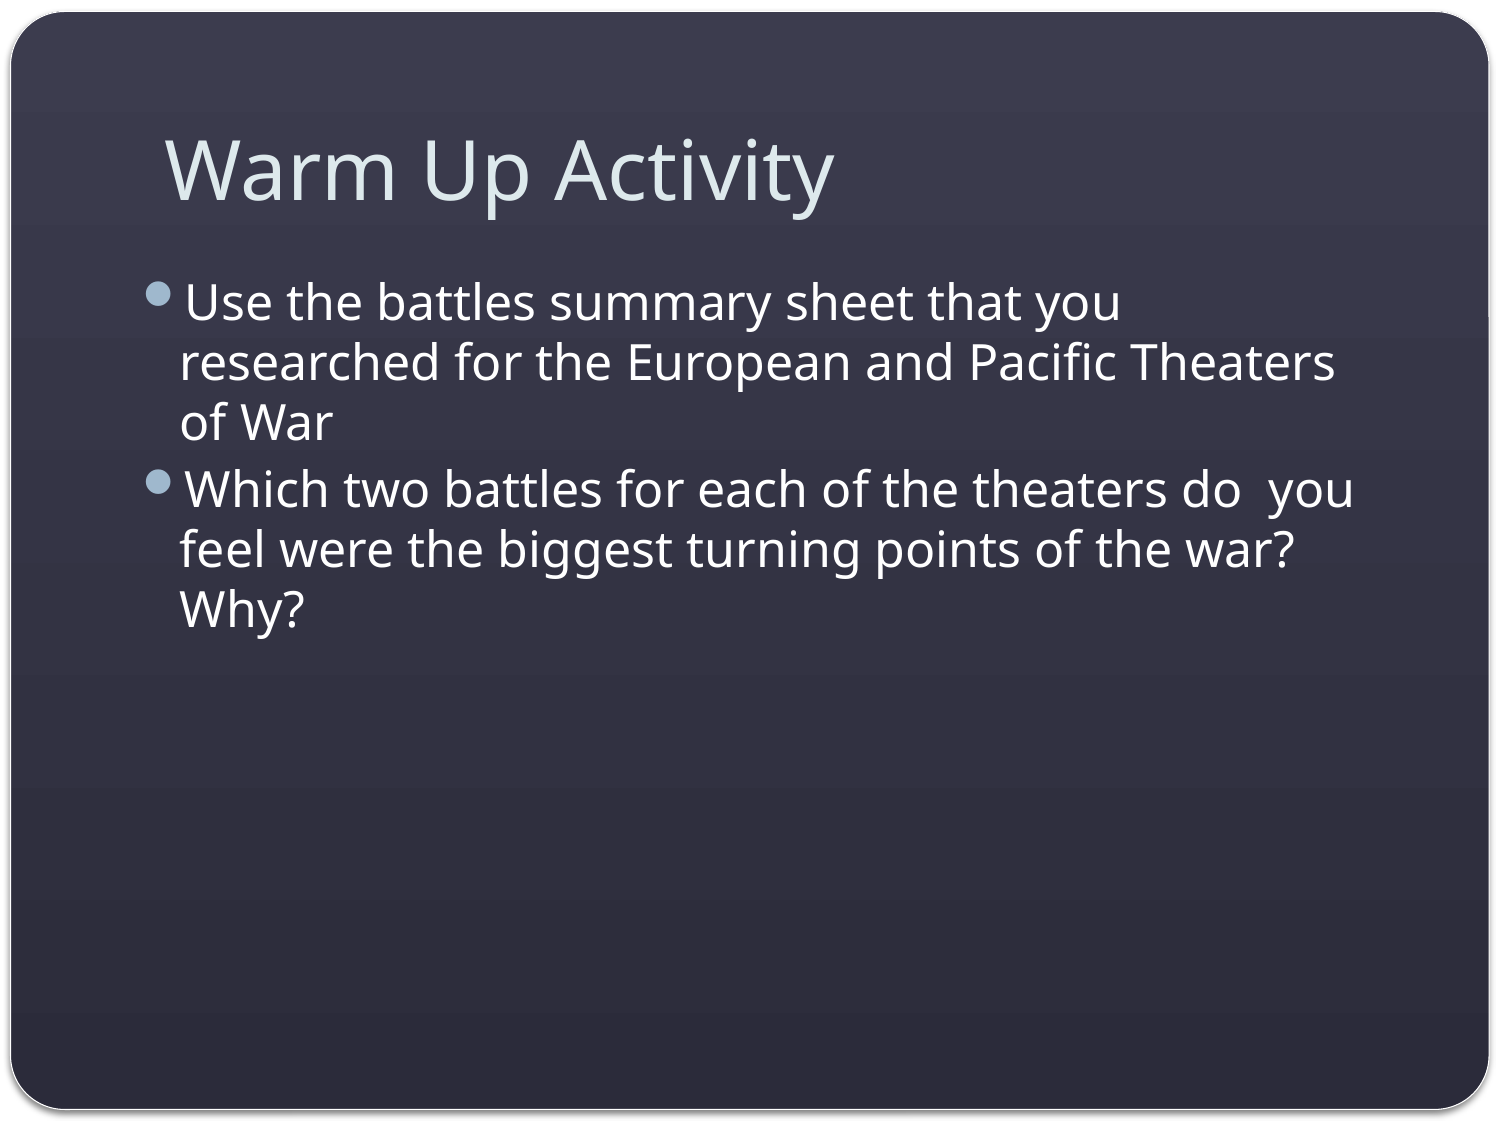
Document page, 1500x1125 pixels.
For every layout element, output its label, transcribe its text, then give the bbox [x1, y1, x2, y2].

list Use the battles summary sheet that you researched for the European and Pacific Theaters of War Which two battles for each of the theaters do you feel were the biggest turning points of the war? Why? [75, 262, 1375, 1050]
title Warm Up Activity [150, 45, 1425, 233]
